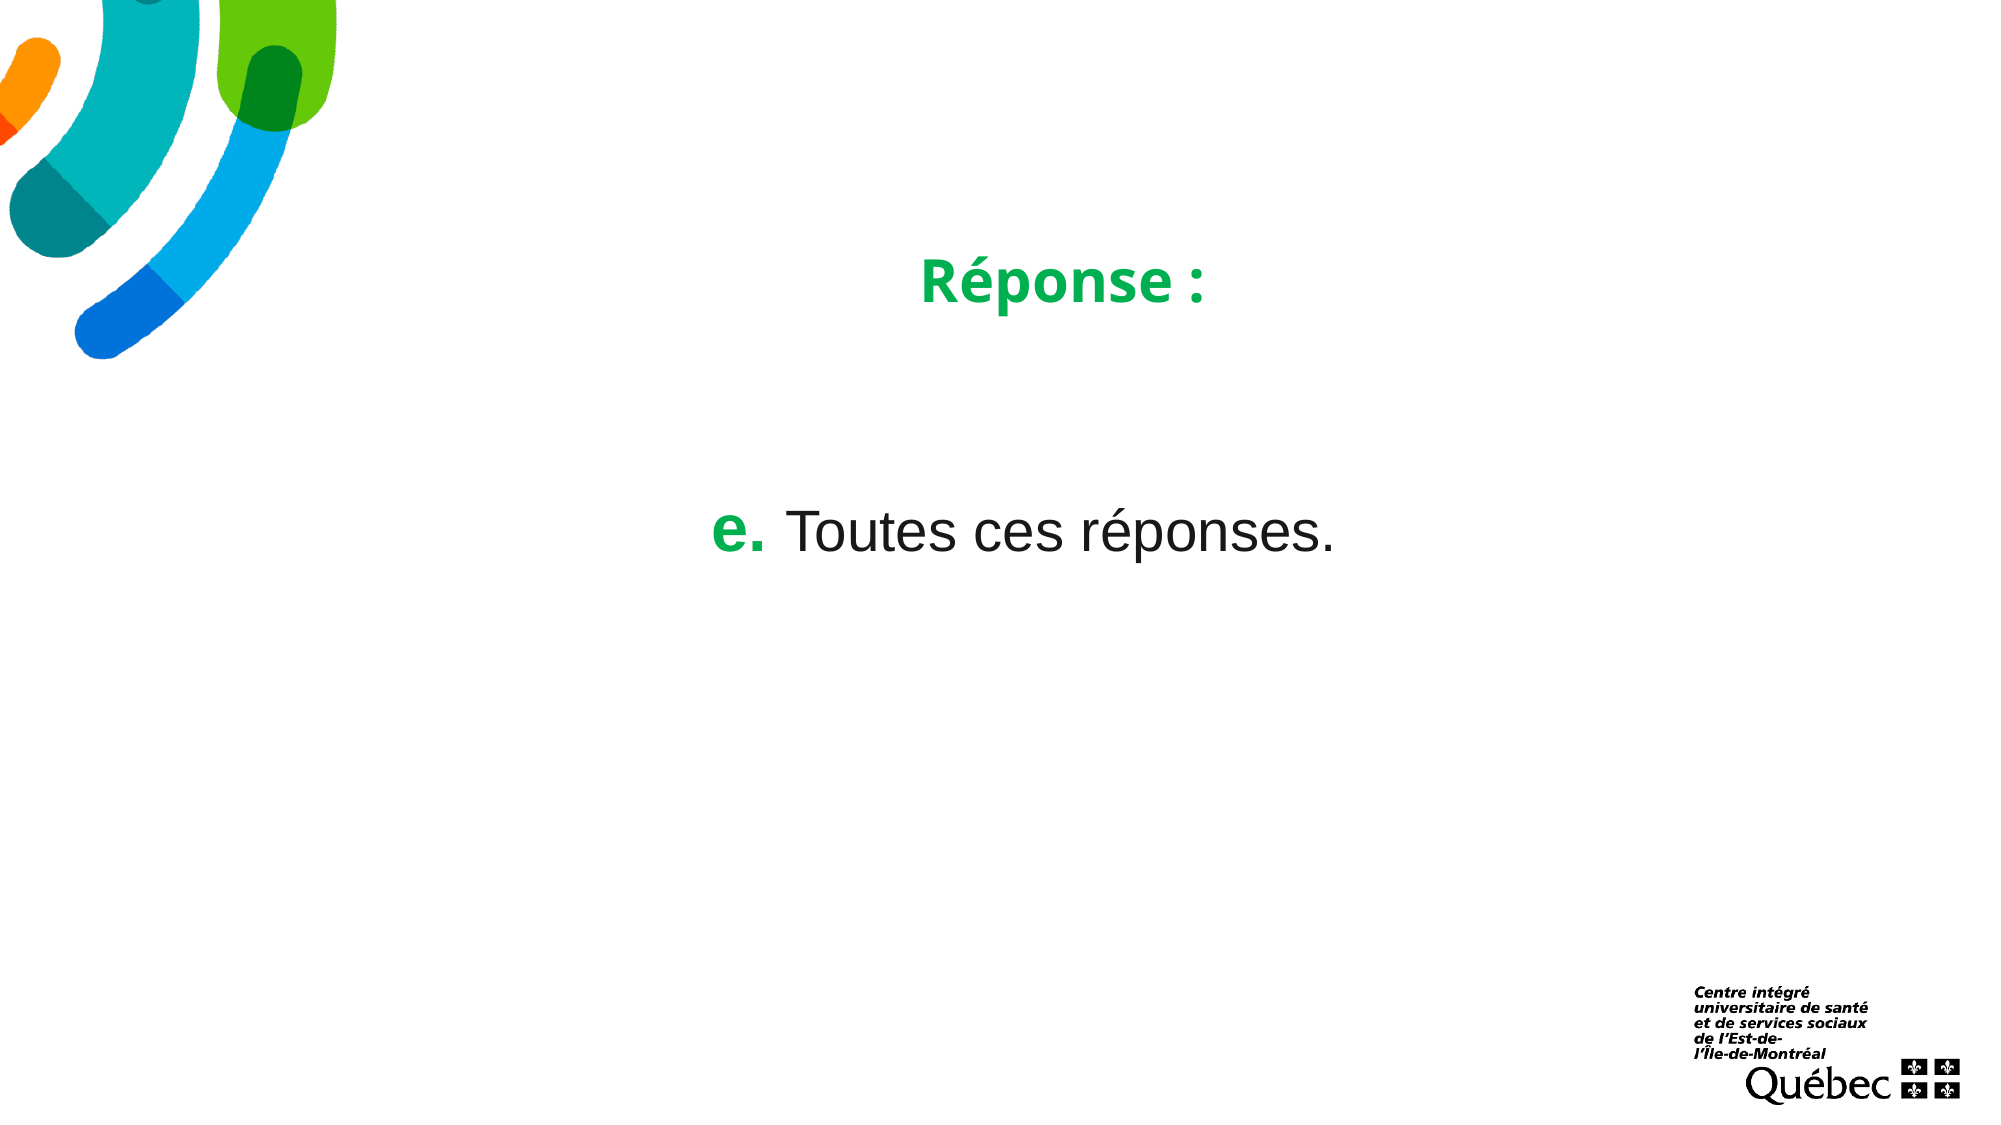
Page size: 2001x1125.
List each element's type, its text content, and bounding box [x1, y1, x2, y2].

picture [1694, 986, 1960, 1105]
picture [0, 0, 354, 417]
list e. Toutes ces réponses. [162, 395, 1888, 811]
title Réponse : [284, 177, 1857, 395]
